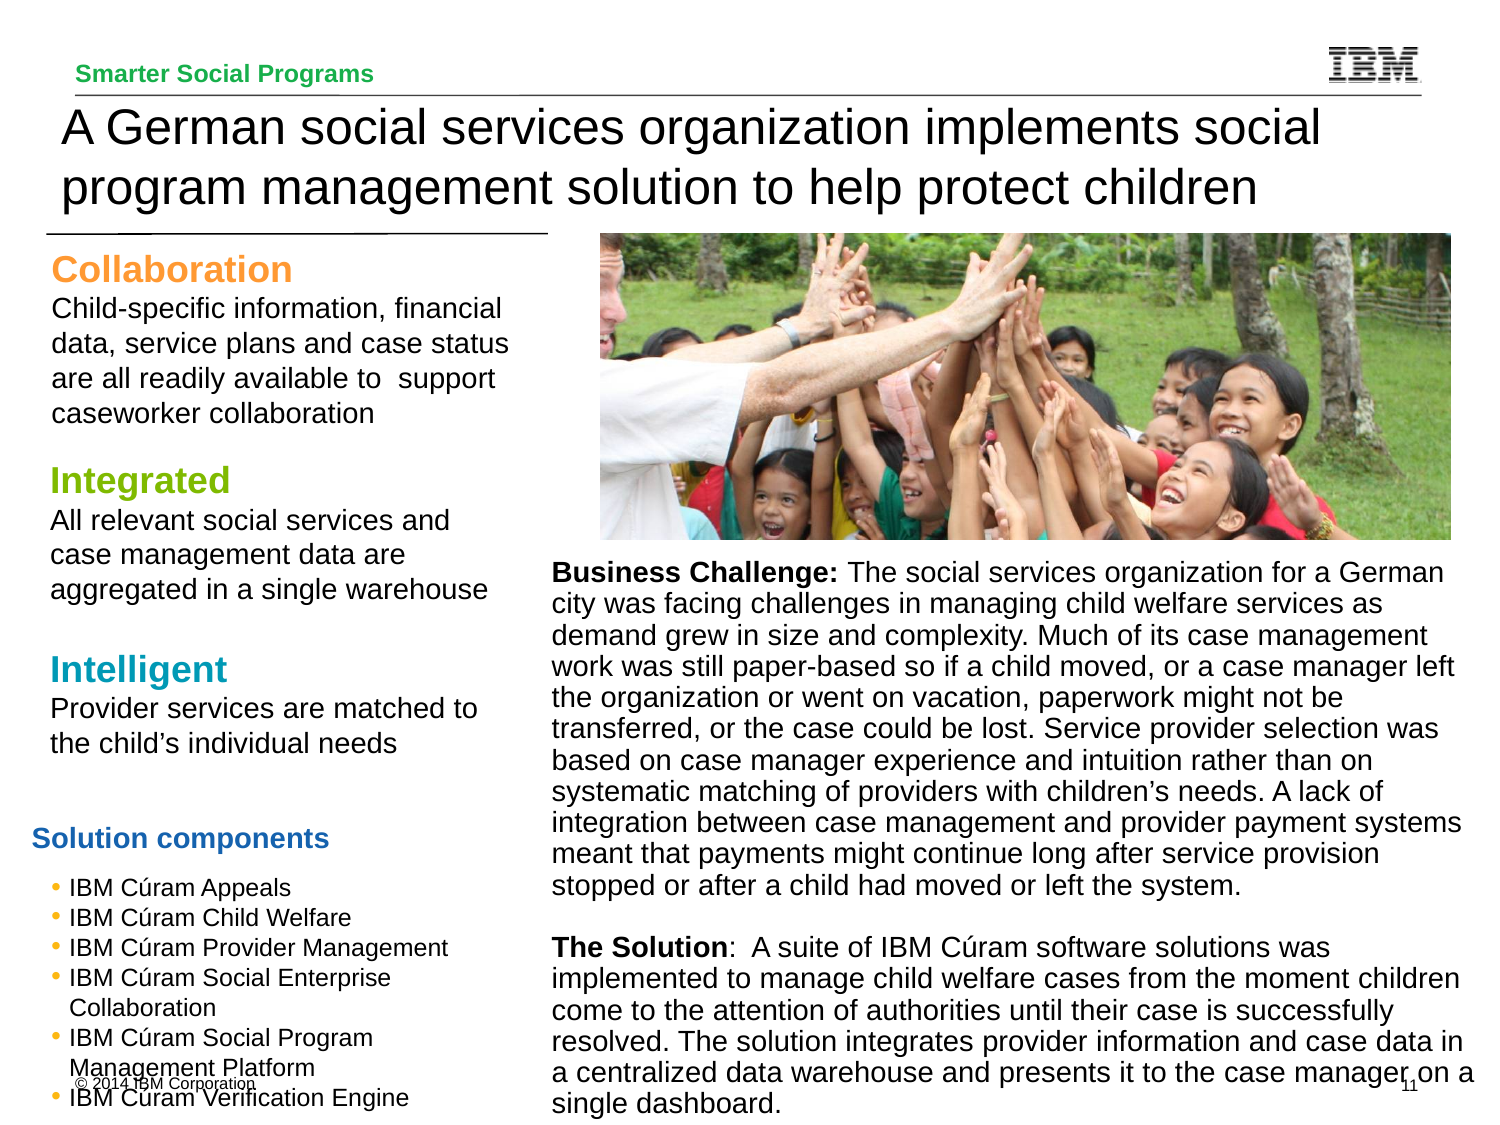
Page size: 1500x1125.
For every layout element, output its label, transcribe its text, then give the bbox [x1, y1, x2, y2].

text_box Collaboration Child-specific information, financial data, service plans and case status are all readily available to support caseworker collaboration [36, 237, 537, 367]
text_box Intelligent Provider services are matched to the child’s individual needs [35, 637, 523, 813]
text_box Integrated All relevant social services and case management data are aggregated in a single warehouse [35, 448, 527, 600]
text_box A German social services organization implements social program management solution to help protect children [46, 87, 1475, 223]
picture [599, 233, 1452, 541]
text_box Solution components [16, 812, 392, 867]
text_box [1010, 85, 1041, 162]
text_box Business Challenge: The social services organization for a German city was facing challenges in managing child welfare services as demand grew in size and complexity. Much of its case management work was still paper-based so if a child moved, or a case manager left the organization or went on vacation, paperwork might not be transferred, or the case could be lost. Service provider selection was based on case manager experience and intuition rather than on systematic matching of providers with children’s needs. A lack of integration between case management and provider payment systems meant that payments might continue long after service provision stopped or after a child had moved or left the system. The Solution: A suite of IBM Cúram software solutions was implemented to manage child welfare cases from the moment children come to the attention of authorities until their case is successfully resolved. The solution integrates provider information and case data in a centralized data warehouse and presents it to the case manager on a single dashboard. [536, 549, 1500, 1125]
text_box IBM Cúram Appeals IBM Cúram Child Welfare IBM Cúram Provider Management IBM Cúram Social Enterprise Collaboration IBM Cúram Social Program Management Platform IBM Cúram Verification Engine [35, 864, 500, 1125]
